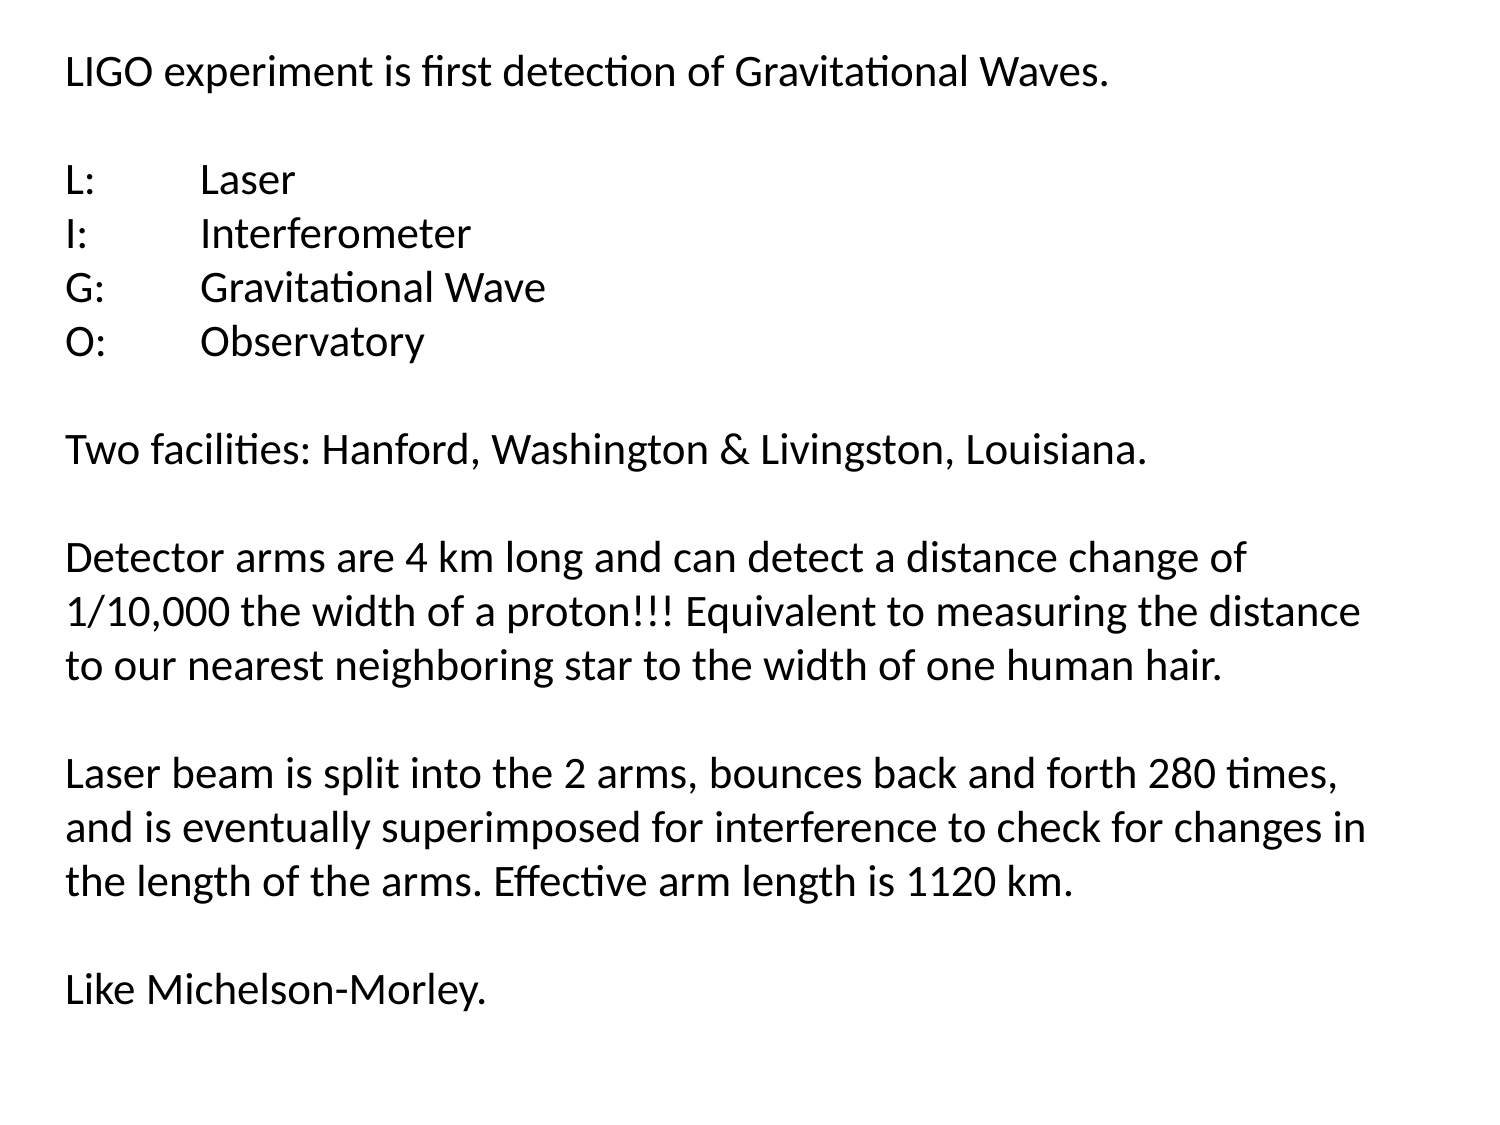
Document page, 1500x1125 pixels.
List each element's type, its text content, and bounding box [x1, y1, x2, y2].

title LIGO experiment is first detection of Gravitational Waves. L: Laser I: Interferometer G: Gravitational Wave O: Observatory Two facilities: Hanford, Washington & Livingston, Louisiana. Detector arms are 4 km long and can detect a distance change of 1/10,000 the width of a proton!!! Equivalent to measuring the distance to our nearest neighboring star to the width of one human hair. Laser beam is split into the 2 arms, bounces back and forth 280 times, and is eventually superimposed for interference to check for changes in the length of the arms. Effective arm length is 1120 km. Like Michelson-Morley. [50, 24, 1400, 1030]
